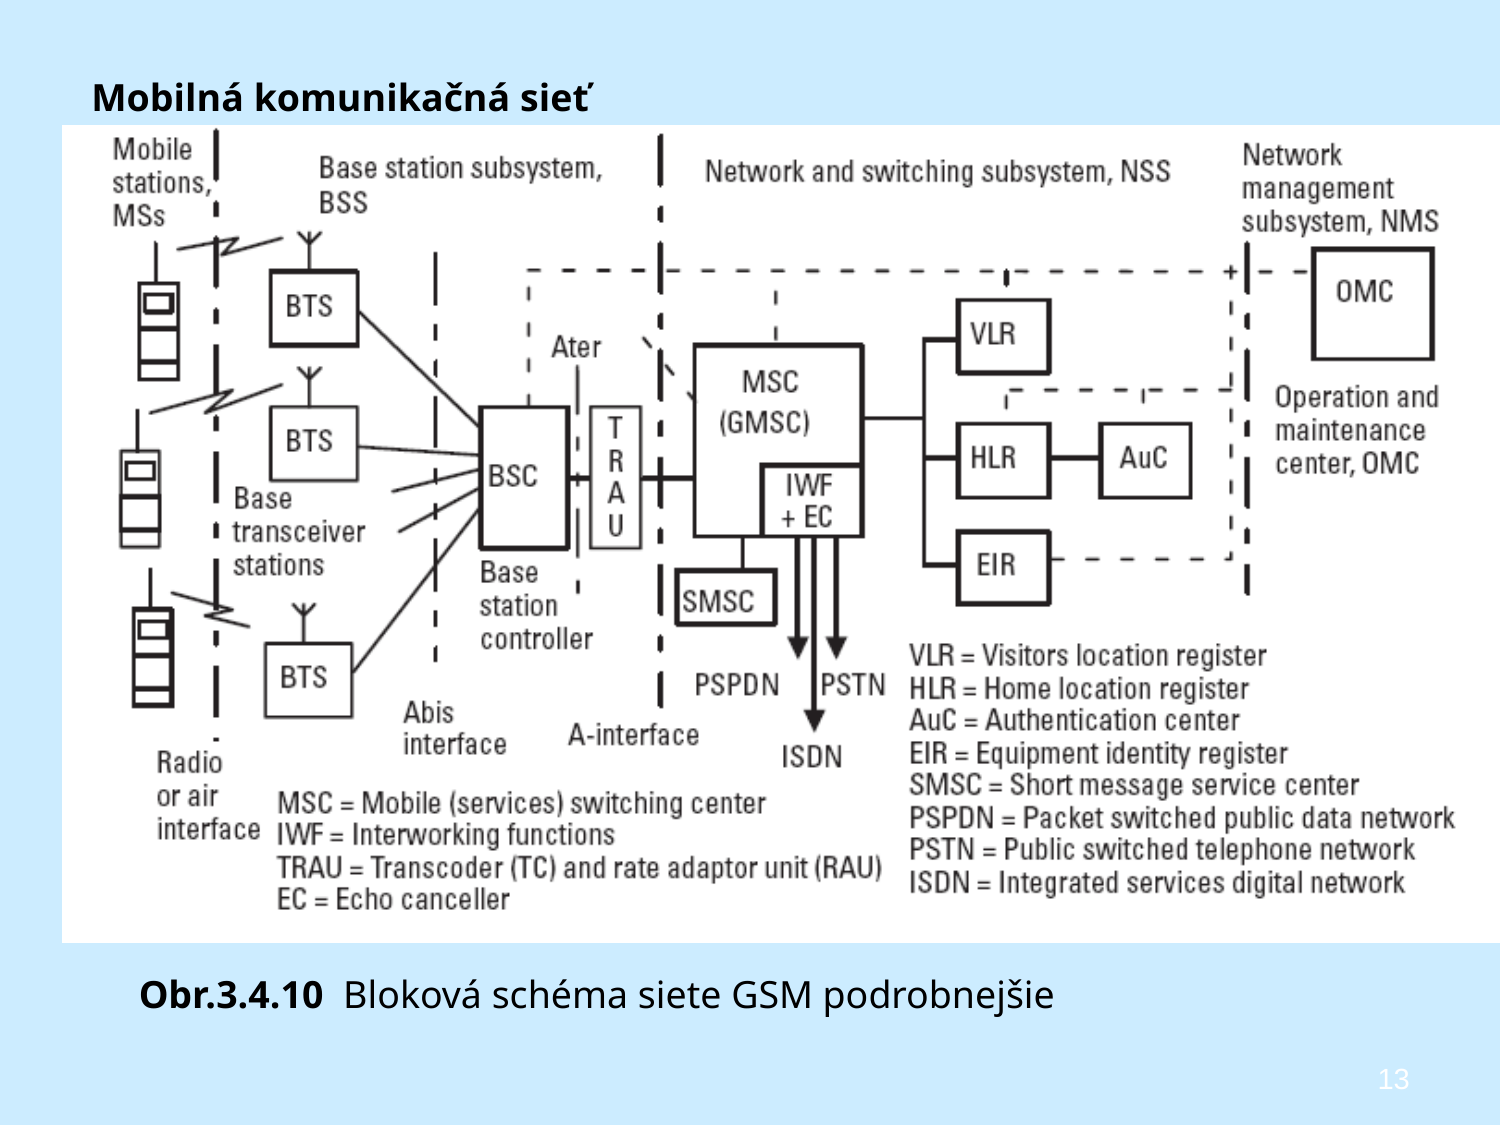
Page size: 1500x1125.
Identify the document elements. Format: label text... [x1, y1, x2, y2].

text_box Obr.3.4.10 Bloková schéma siete GSM podrobnejšie [123, 964, 1247, 1024]
picture [61, 125, 1500, 944]
slide_number 13 [1074, 1024, 1426, 1103]
text_box Mobilná komunikačná sieť [76, 66, 1376, 123]
